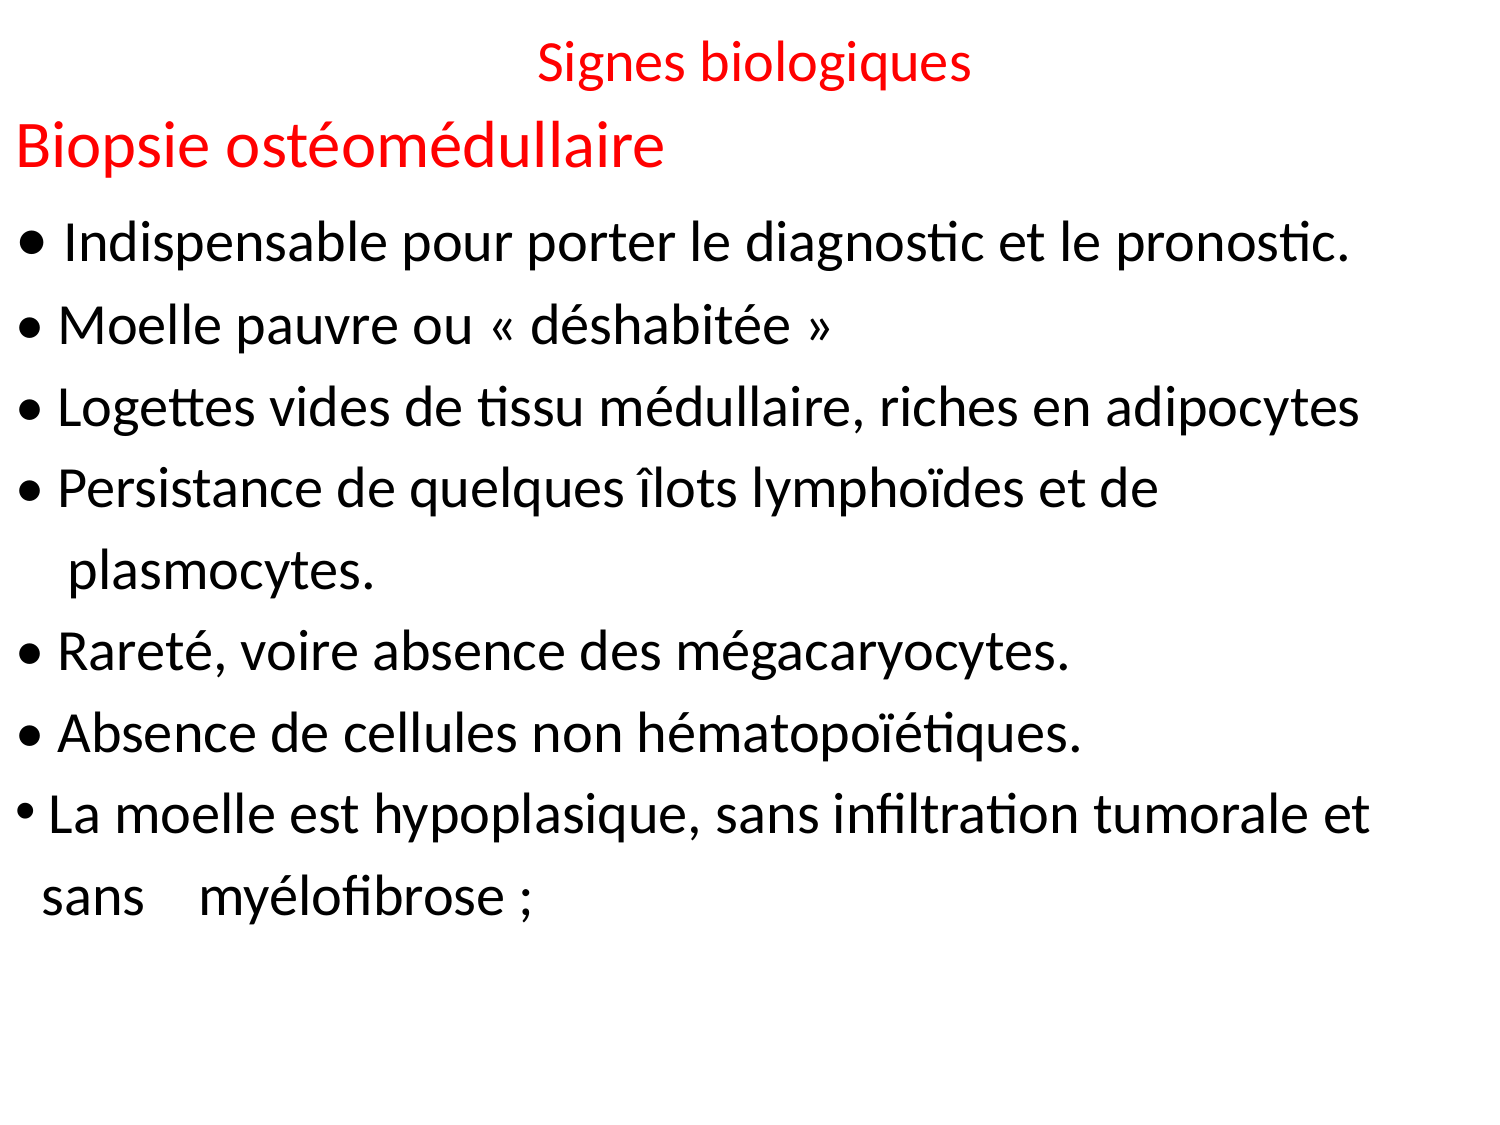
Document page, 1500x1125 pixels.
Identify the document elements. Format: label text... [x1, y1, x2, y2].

title Signes biologiques [117, 0, 1393, 93]
subtitle Biopsie ostéomédullaire • Indispensable pour porter le diagnostic et le pronostic. • Moelle pauvre ou « déshabitée » • Logettes vides de tissu médullaire, riches en adipocytes • Persistance de quelques îlots lymphoïdes et de plasmocytes. • Rareté, voire absence des mégacaryocytes. • Absence de cellules non hématopoïétiques. La moelle est hypoplasique, sans infiltration tumorale et sans myélofibrose ; [0, 93, 1500, 1102]
